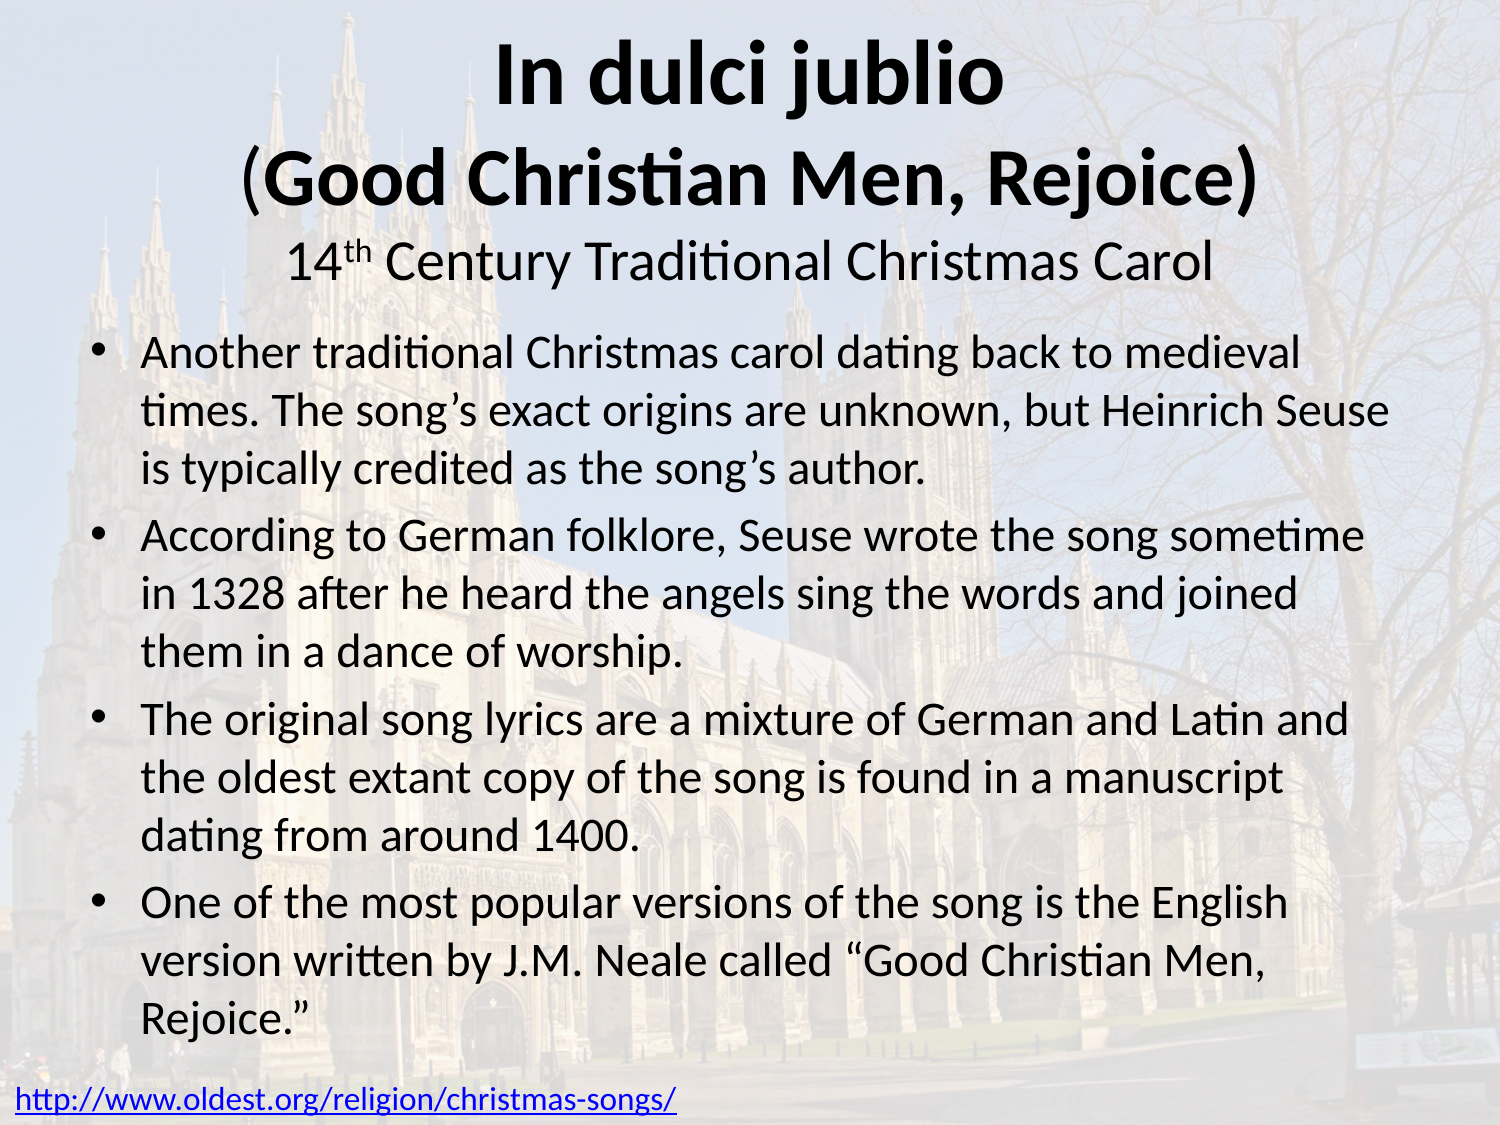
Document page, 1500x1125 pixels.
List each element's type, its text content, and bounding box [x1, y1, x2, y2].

text_box http://www.oldest.org/religion/christmas-songs/ [0, 1069, 1500, 1125]
title In dulci jublio (Good Christian Men, Rejoice) 14th Century Traditional Christmas Carol [0, 4, 1500, 300]
list Another traditional Christmas carol dating back to medieval times. The song’s exact origins are unknown, but Heinrich Seuse is typically credited as the song’s author. According to German folklore, Seuse wrote the song sometime in 1328 after he heard the angels sing the words and joined them in a dance of worship. The original song lyrics are a mixture of German and Latin and the oldest extant copy of the song is found in a manuscript dating from around 1400. One of the most popular versions of the song is the English version written by J.M. Neale called “Good Christian Men, Rejoice.” [75, 312, 1425, 1055]
